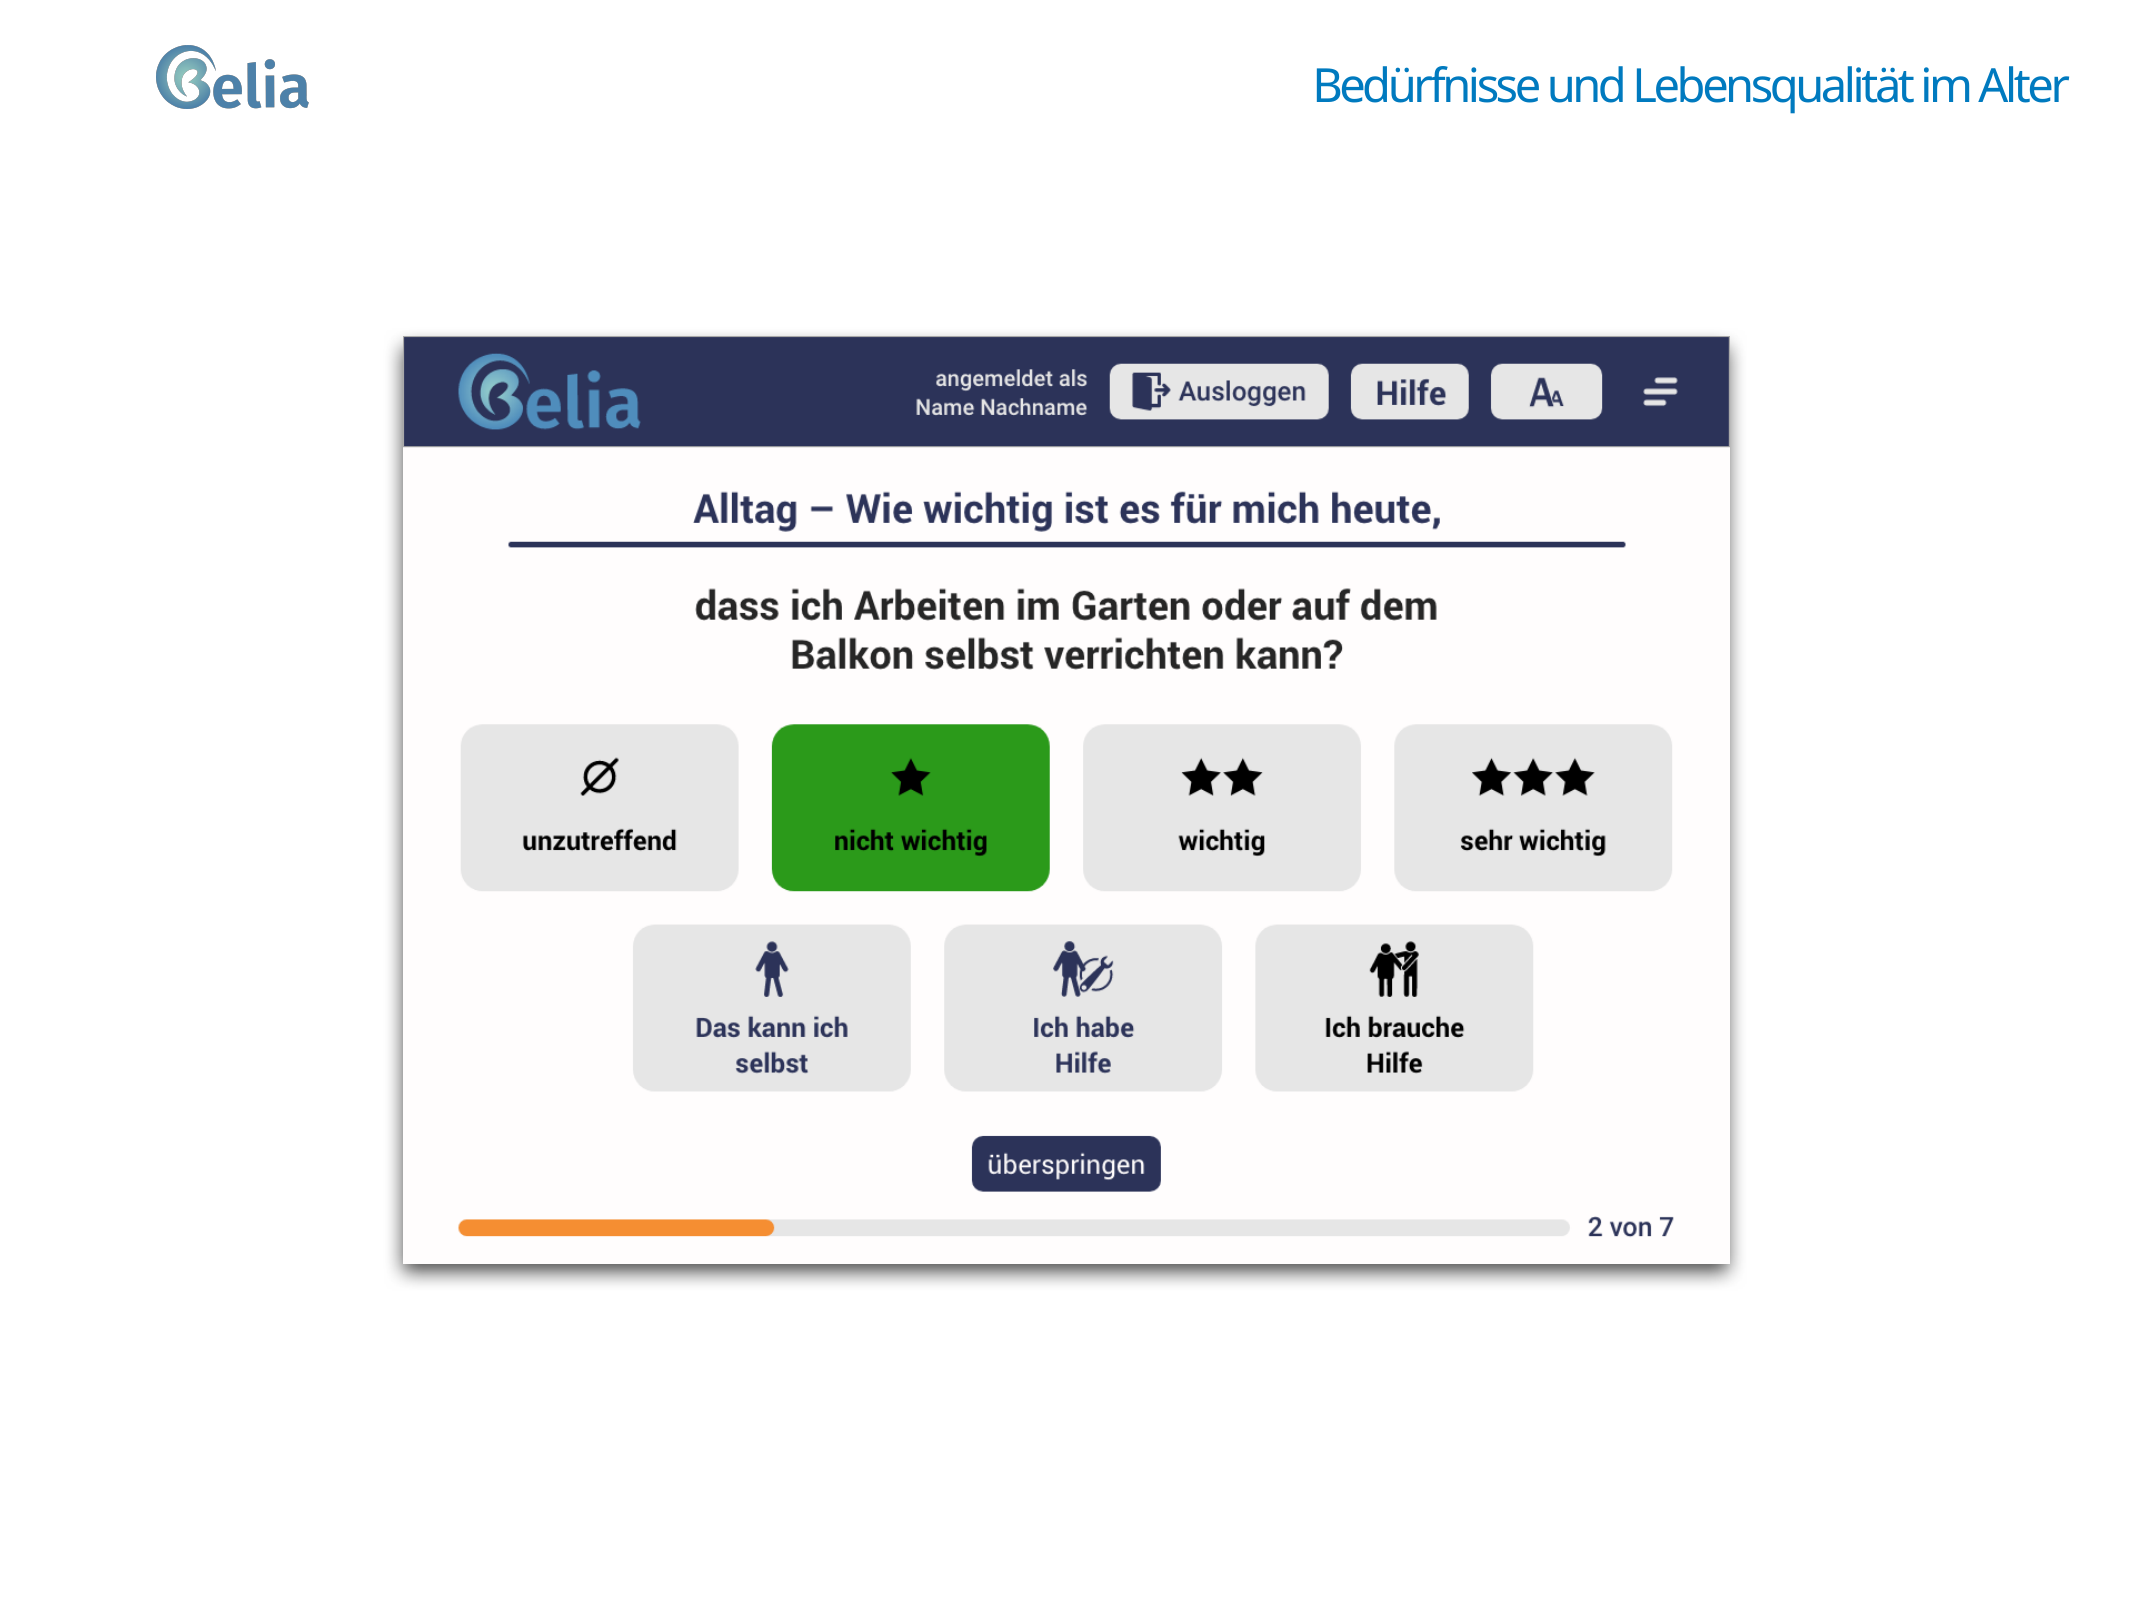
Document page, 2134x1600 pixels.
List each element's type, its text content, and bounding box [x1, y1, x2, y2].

picture [156, 45, 309, 109]
text_box Bedürfnisse und Lebensqualität im Alter [1292, 37, 2079, 140]
picture [403, 336, 1731, 1264]
